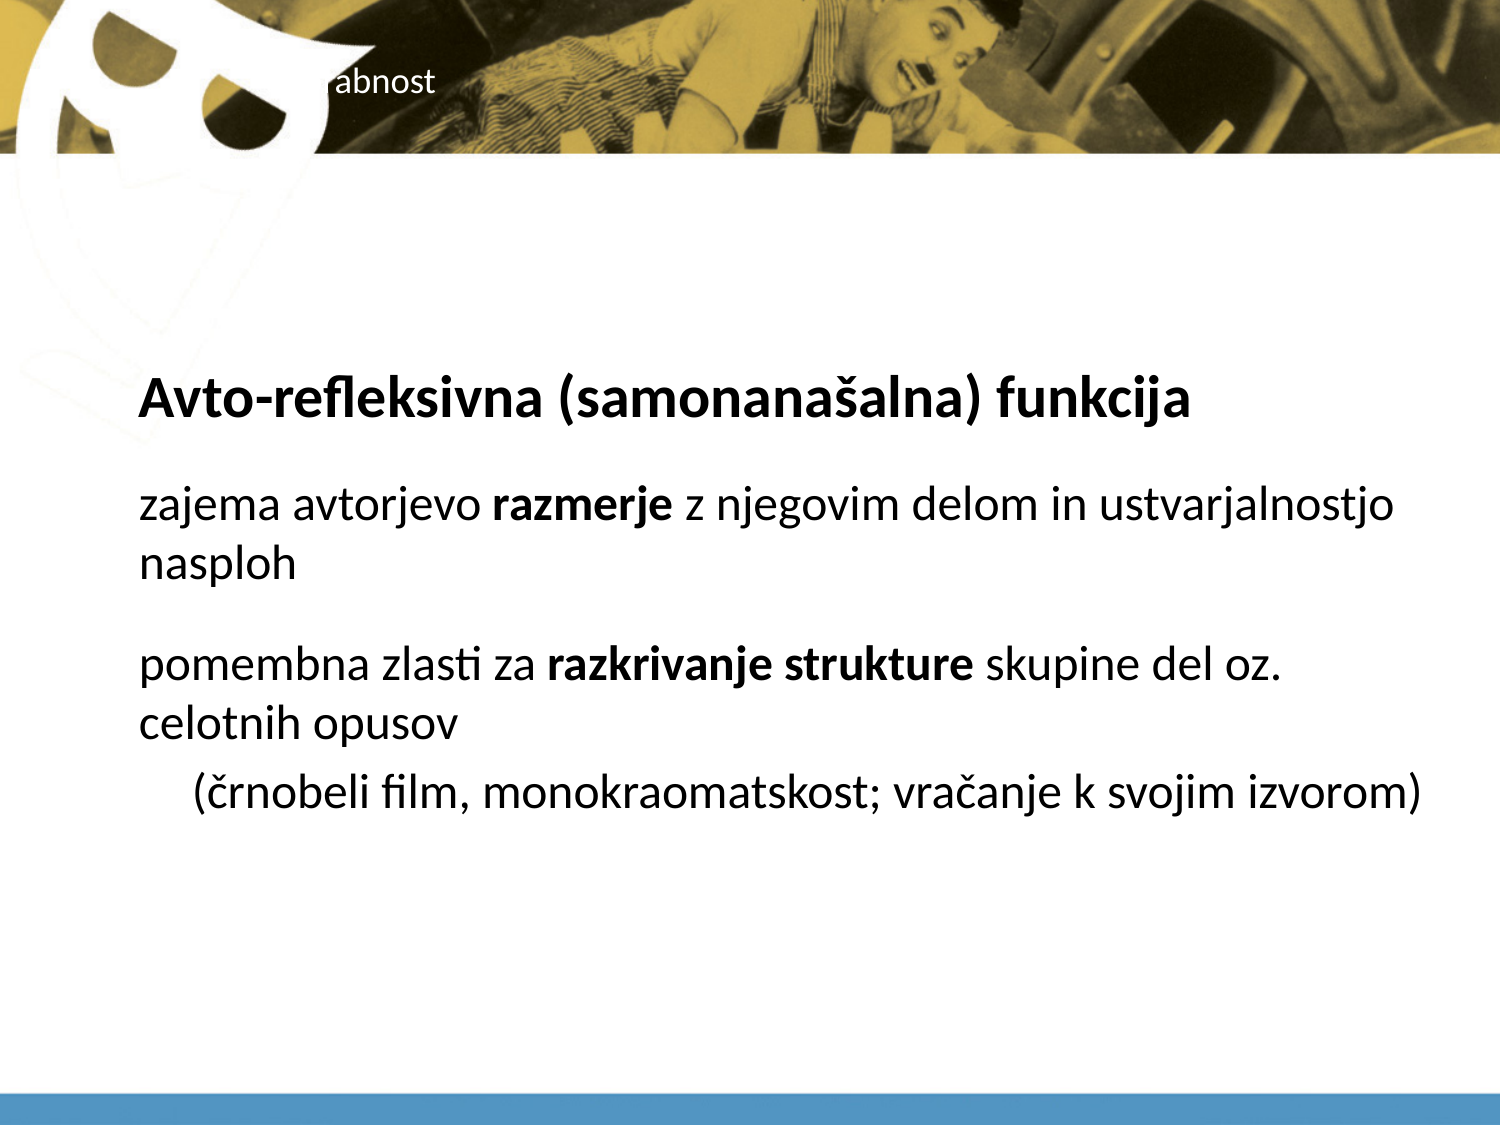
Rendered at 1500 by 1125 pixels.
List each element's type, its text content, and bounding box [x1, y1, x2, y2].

title uporabnost [123, 0, 1412, 149]
list Avto-refleksivna (samonanašalna) funkcija zajema avtorjevo razmerje z njegovim delom in ustvarjalnostjo nasploh pomembna zlasti za razkrivanje strukture skupine del oz. celotnih opusov (črnobeli film, monokraomatskost; vračanje k svojim izvorom) [123, 349, 1459, 894]
picture [0, 0, 1500, 1125]
